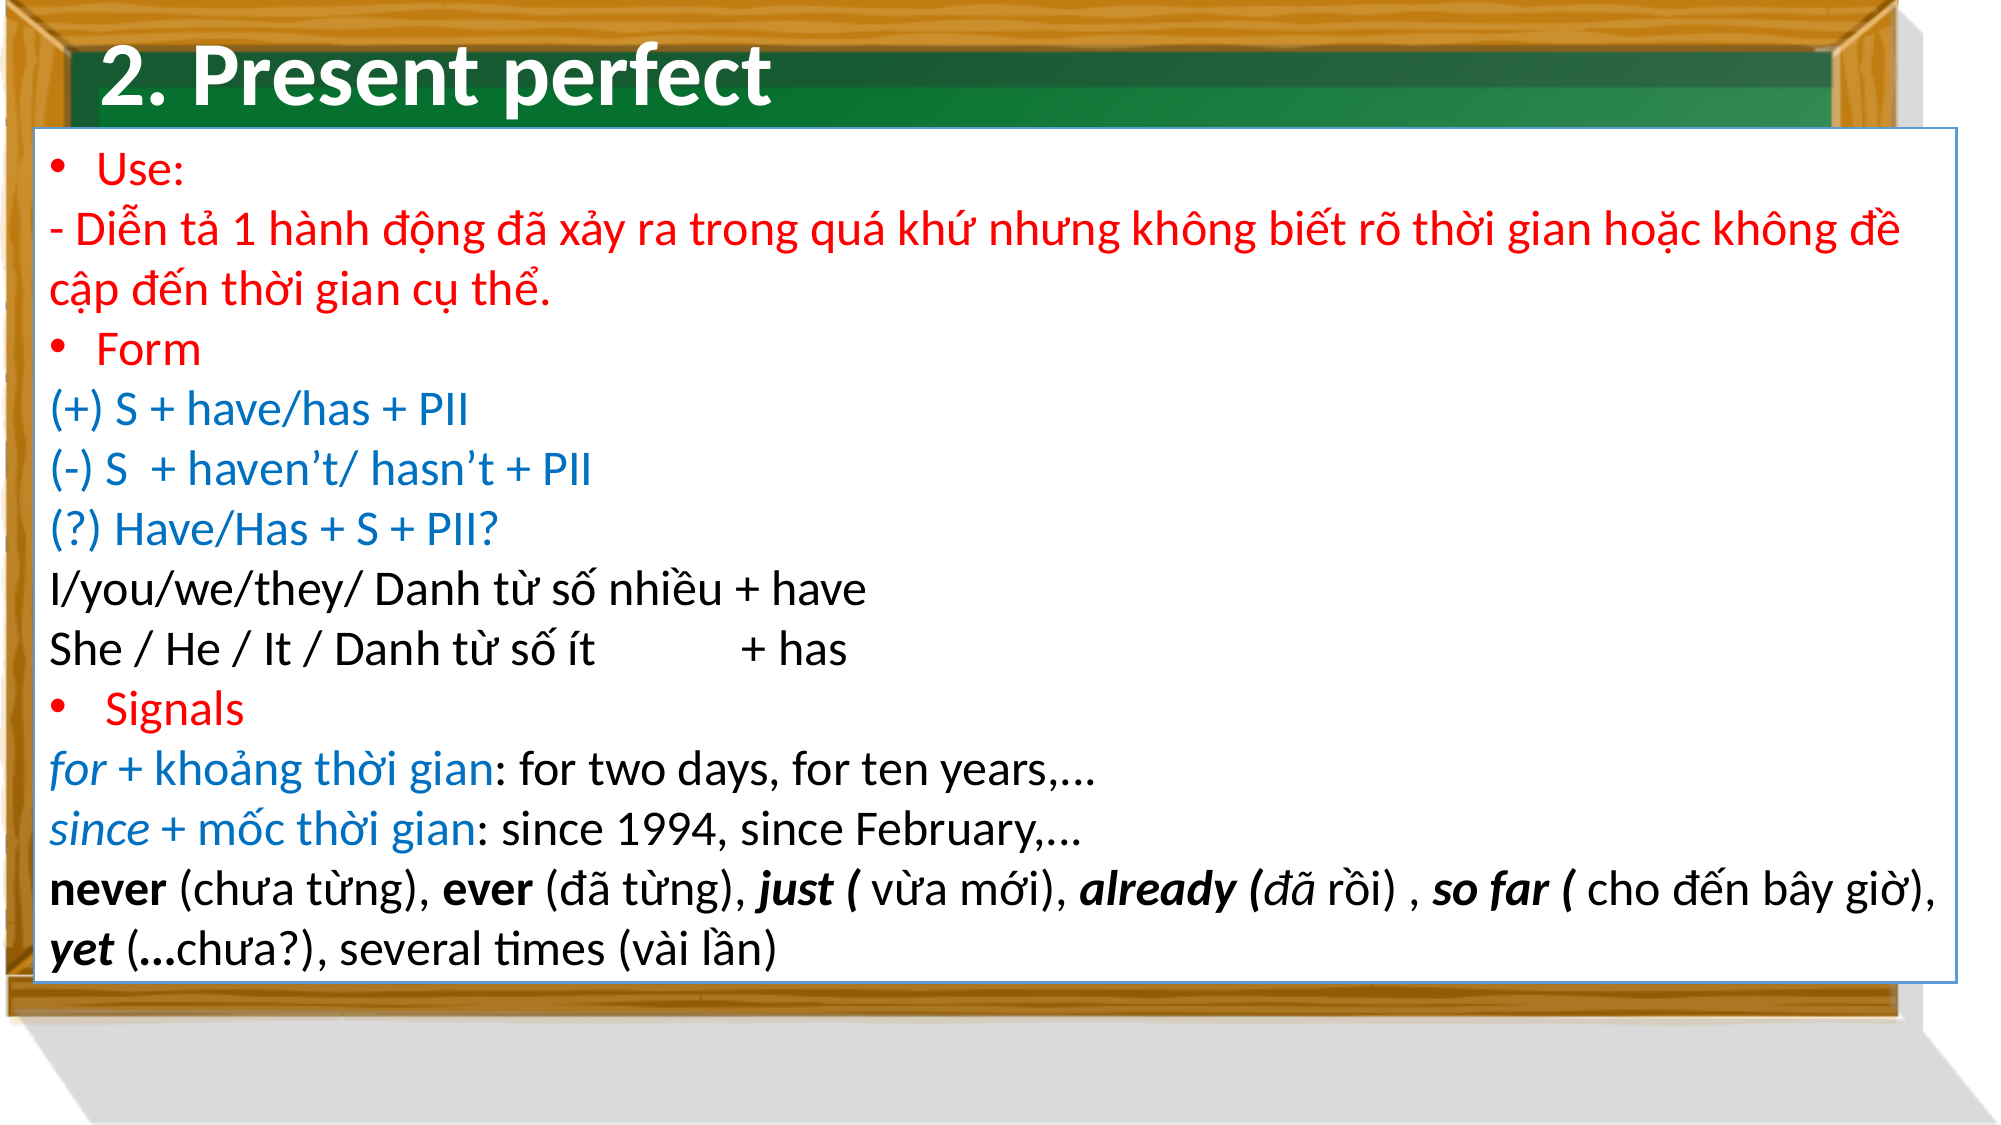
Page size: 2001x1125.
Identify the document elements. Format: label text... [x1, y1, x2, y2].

picture [0, 0, 2001, 1125]
text_box Use: - Diễn tả 1 hành động đã xảy ra trong quá khứ nhưng không biết rõ thời gian hoặc không đề cập đến thời gian cụ thể. Form (+) S + have/has + PII (-) S + haven’t/ hasn’t + PII (?) Have/Has + S + PII? I/you/we/they/ Danh từ số nhiều + have She / He / It / Danh từ số ít + has Signals for + khoảng thời gian: for two days, for ten years,... since + mốc thời gian: since 1994, since February,... never (chưa từng), ever (đã từng), just ( vừa mới), already (đã rồi) , so far ( cho đến bây giờ), yet (…chưa?), several times (vài lần) [33, 127, 1958, 984]
text_box 2. Present perfect [84, 6, 1510, 127]
